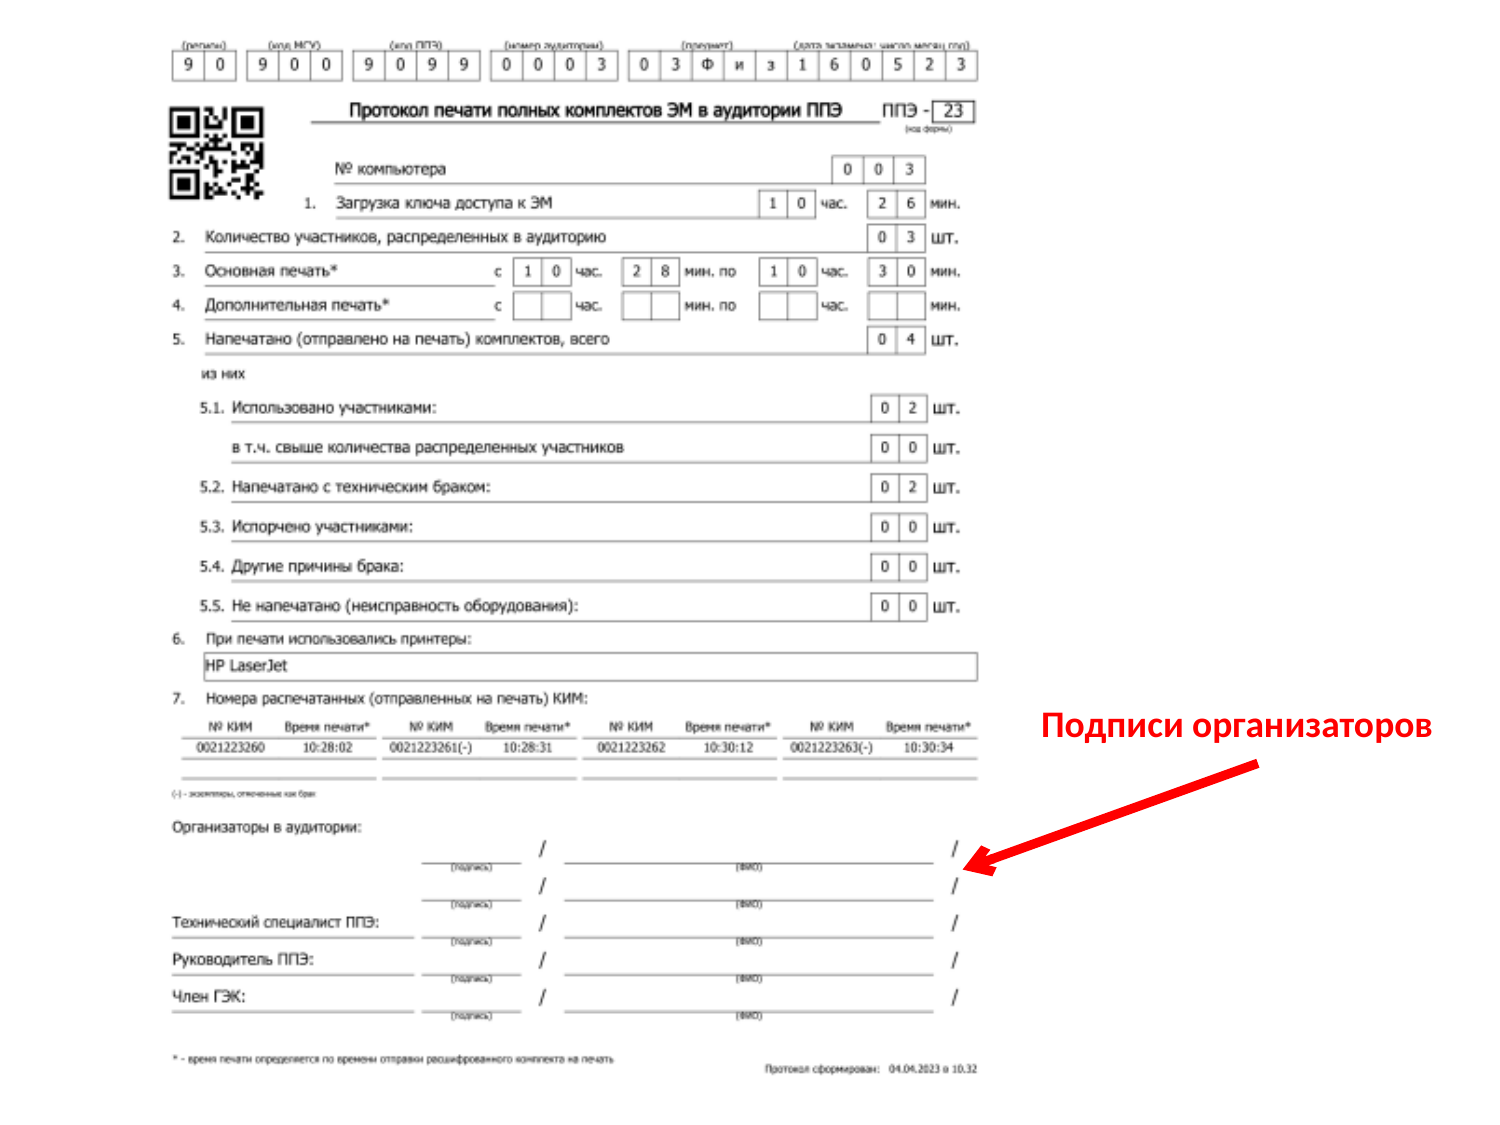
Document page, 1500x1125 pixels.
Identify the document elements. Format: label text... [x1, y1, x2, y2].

text_box Подписи организаторов [1009, 692, 1465, 753]
picture [145, 18, 1004, 1095]
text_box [962, 762, 1259, 870]
